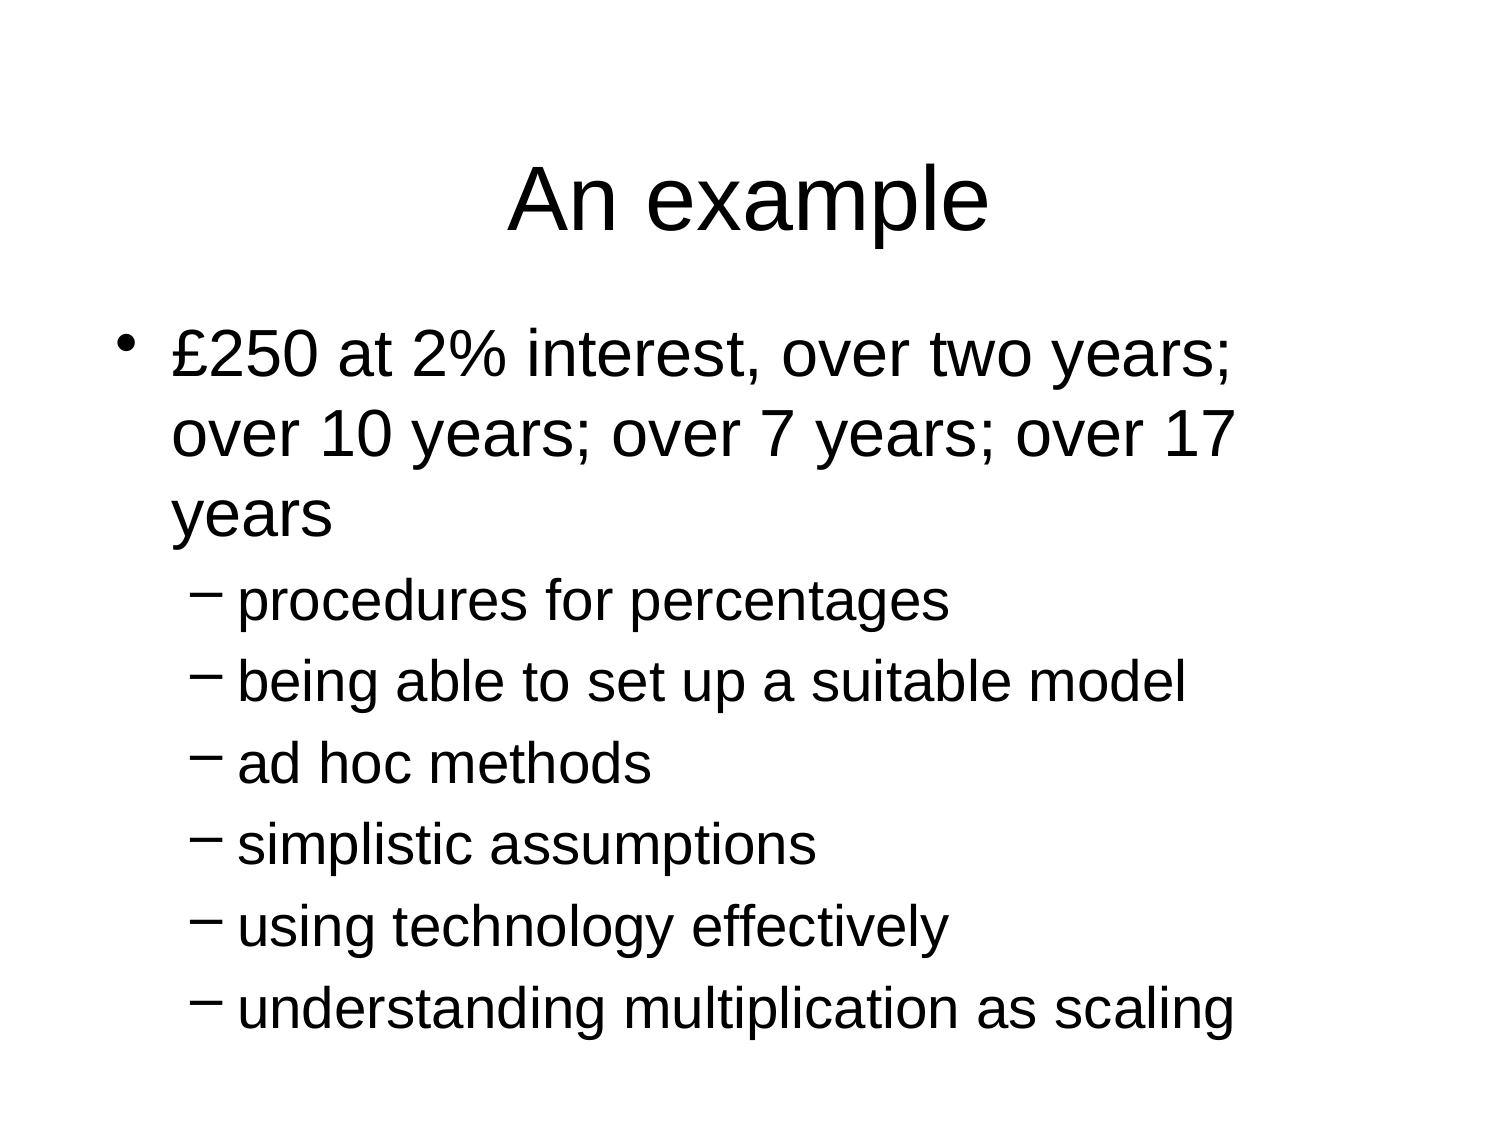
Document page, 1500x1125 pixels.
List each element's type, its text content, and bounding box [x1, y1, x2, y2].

title An example [112, 99, 1388, 288]
list £250 at 2% interest, over two years; over 10 years; over 7 years; over 17 years procedures for percentages being able to set up a suitable model ad hoc methods simplistic assumptions using technology effectively understanding multiplication as scaling [100, 302, 1376, 978]
